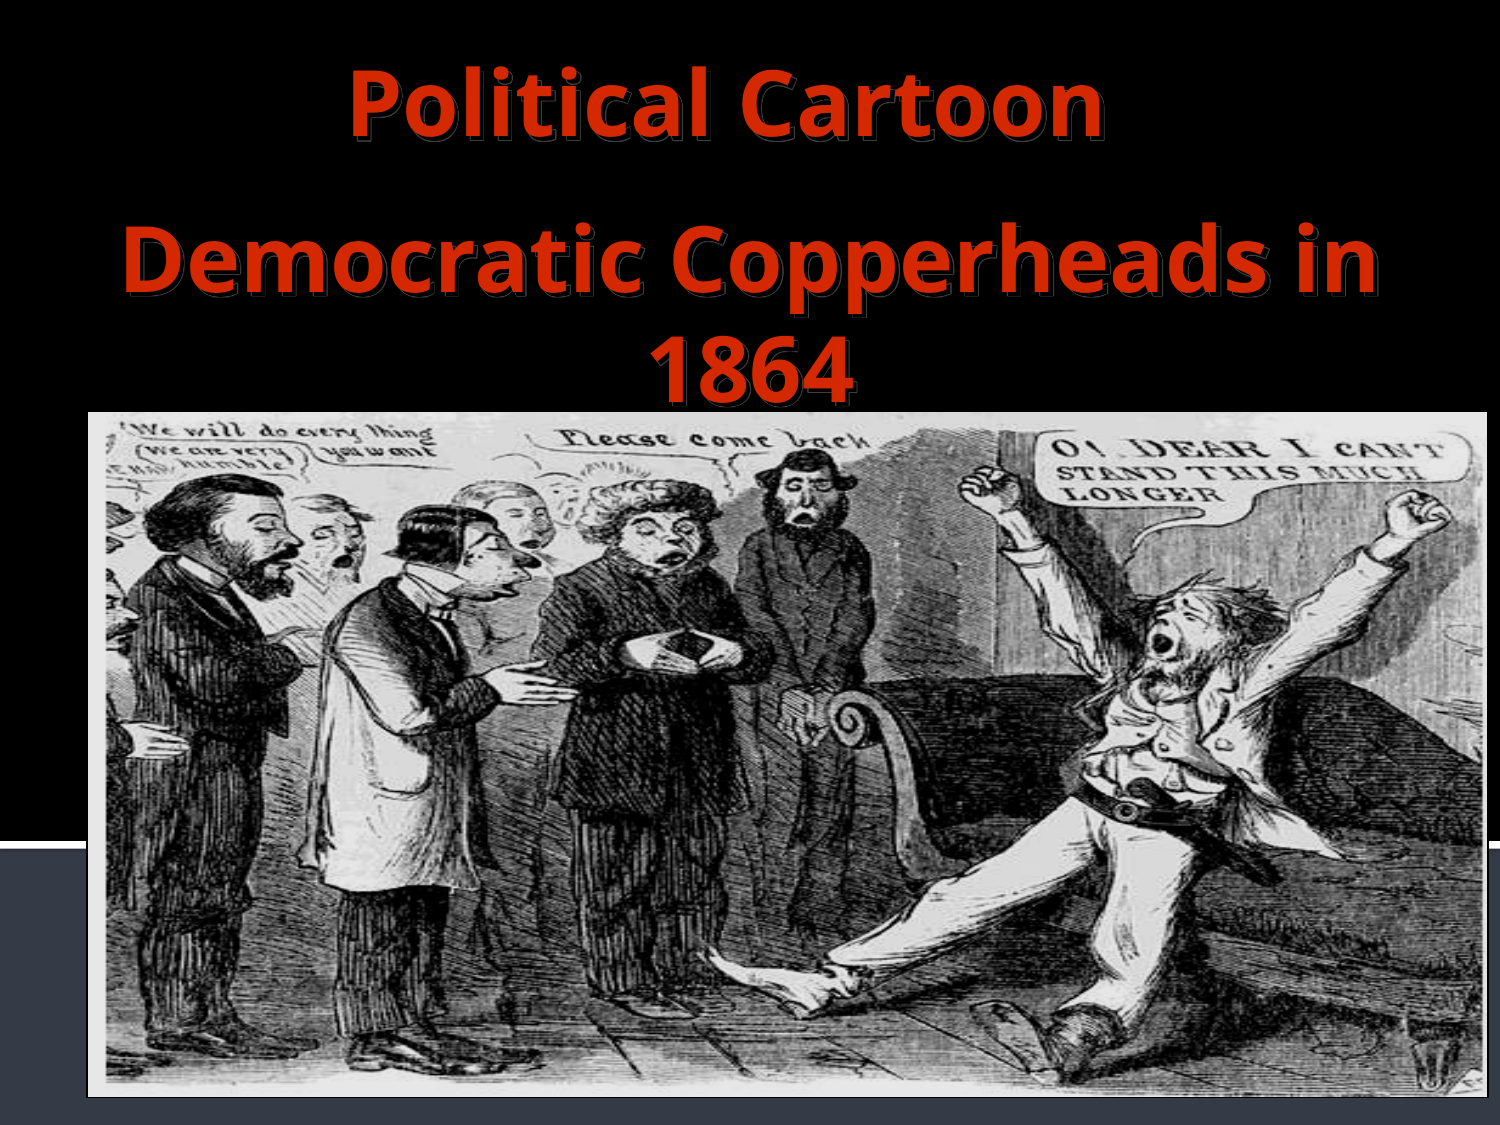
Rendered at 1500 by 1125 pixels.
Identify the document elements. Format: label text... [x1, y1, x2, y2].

picture [87, 412, 1488, 1097]
text_box Political Cartoon Democratic Copperheads in 1864 [62, 37, 1438, 428]
